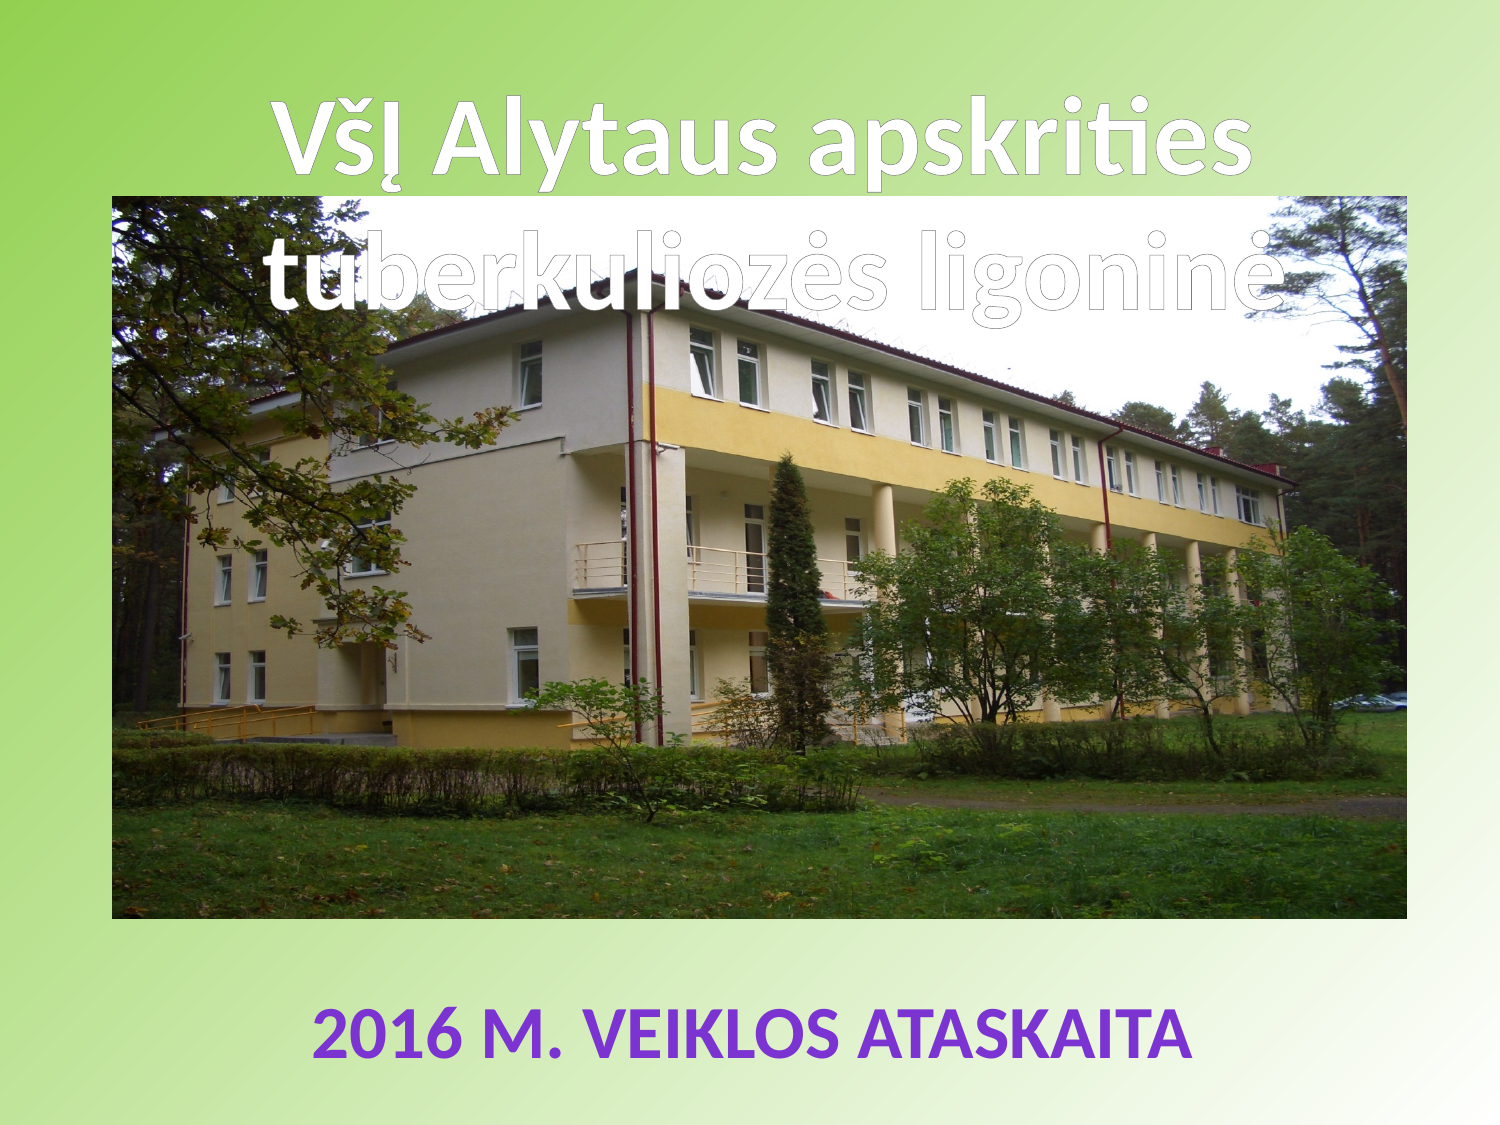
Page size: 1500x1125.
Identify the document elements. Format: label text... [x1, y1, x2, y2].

text_box VšĮ Alytaus apskrities tuberkuliozės ligoninė [246, 54, 1304, 194]
picture [111, 196, 1407, 919]
text_box 2016 m. VEIKLOS ATASKAITA [296, 975, 1209, 1081]
